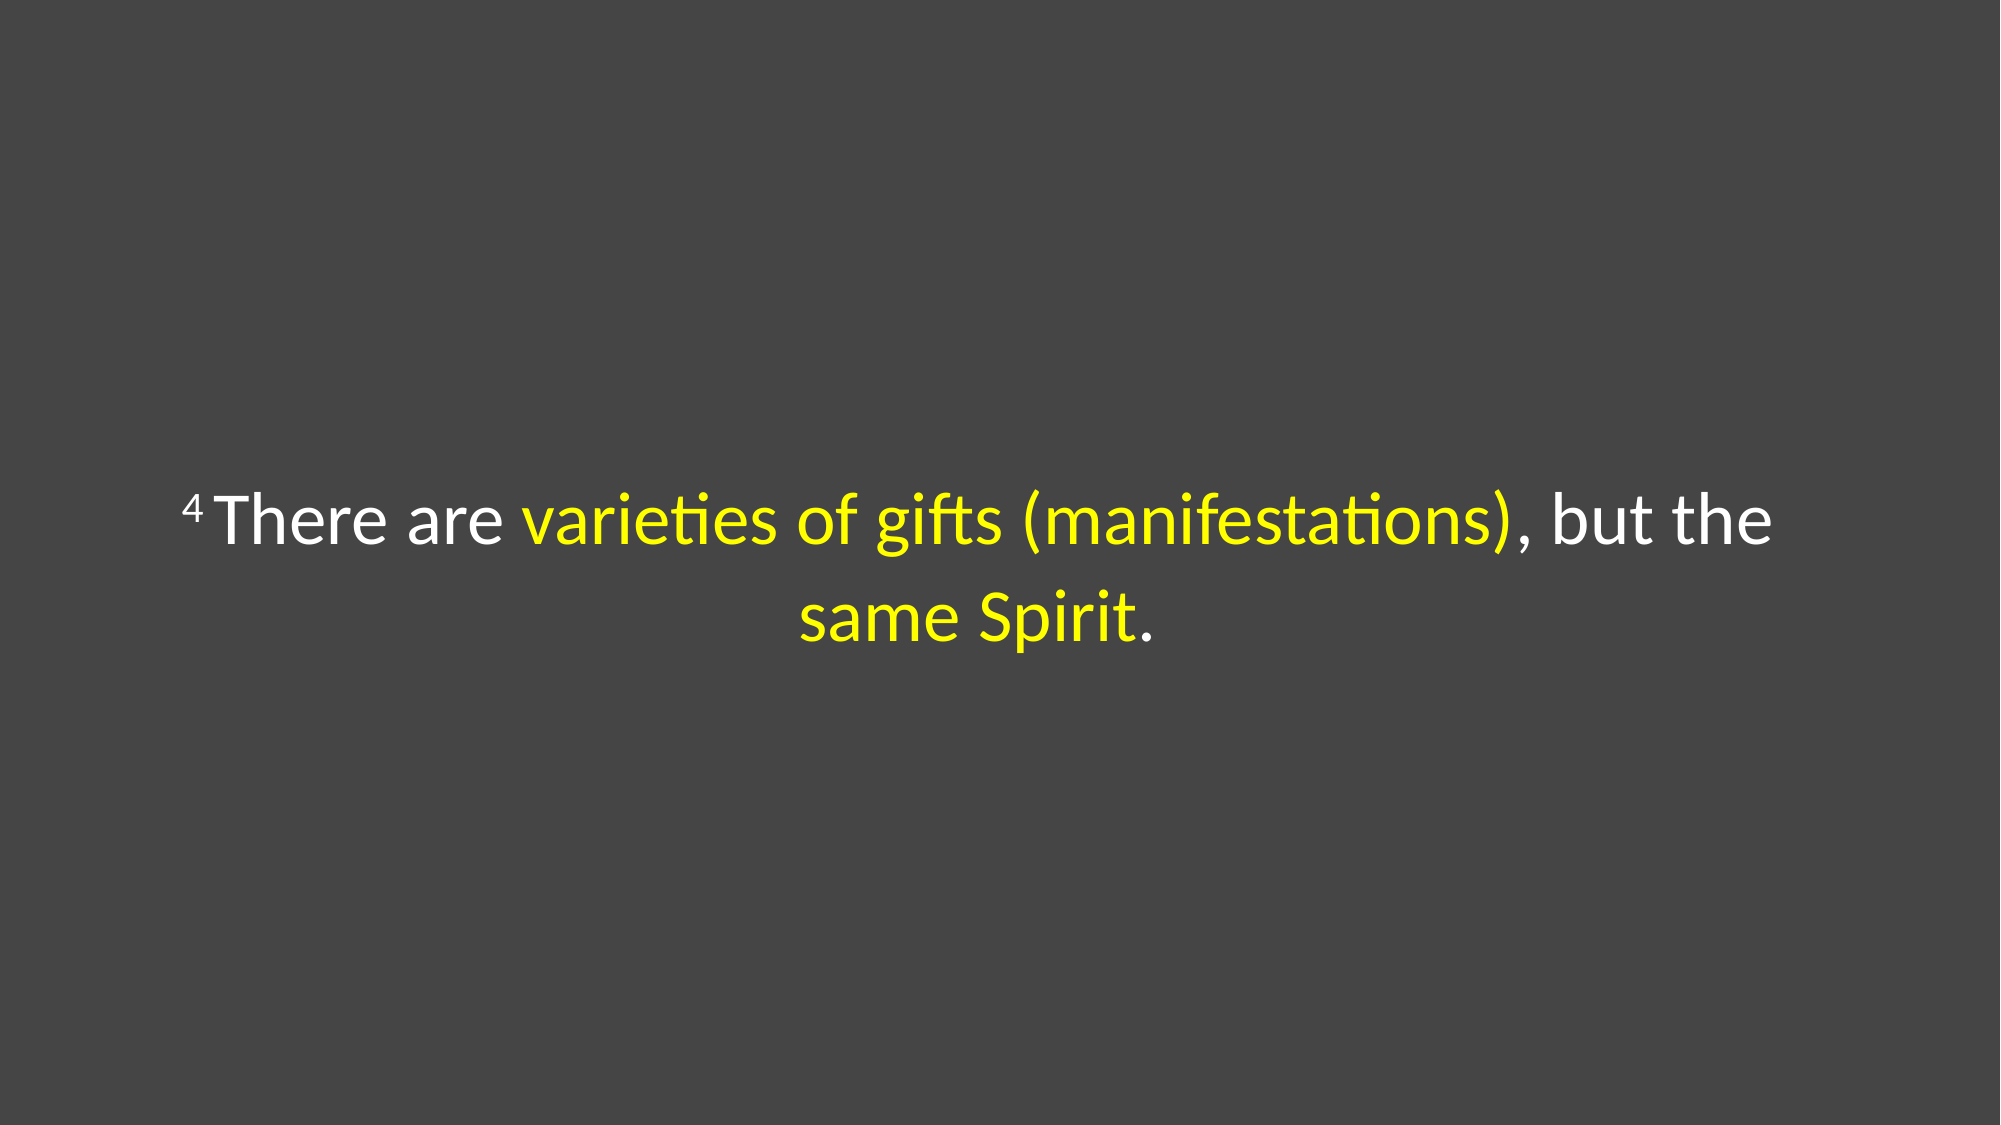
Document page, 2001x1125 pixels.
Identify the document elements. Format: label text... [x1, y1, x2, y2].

list 4 There are varieties of gifts (manifestations), but the same Spirit. [115, 226, 1841, 894]
